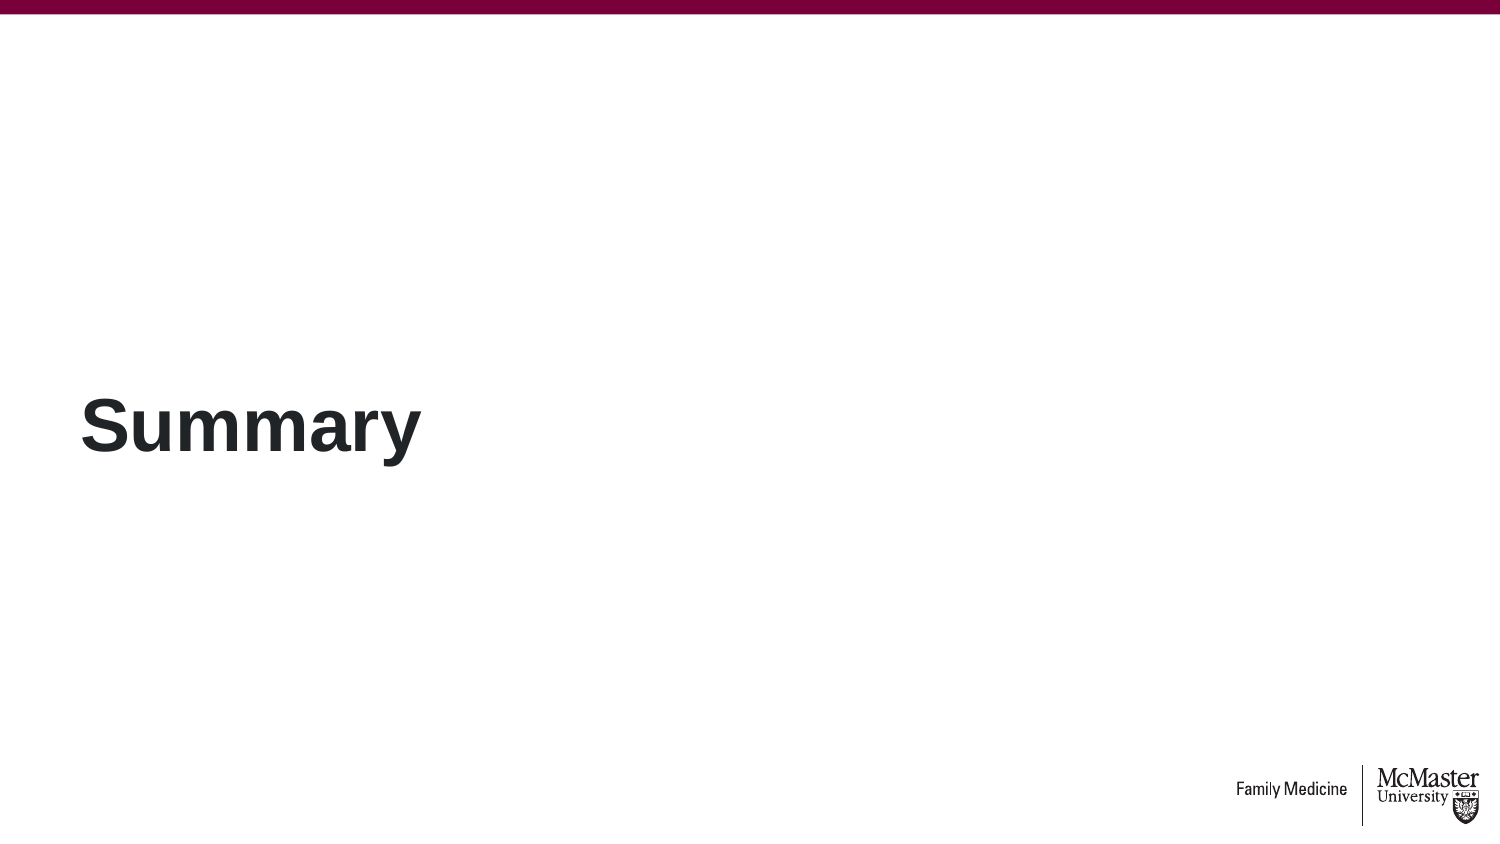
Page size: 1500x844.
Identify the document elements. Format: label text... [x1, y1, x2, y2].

title Summary [64, 337, 1457, 506]
